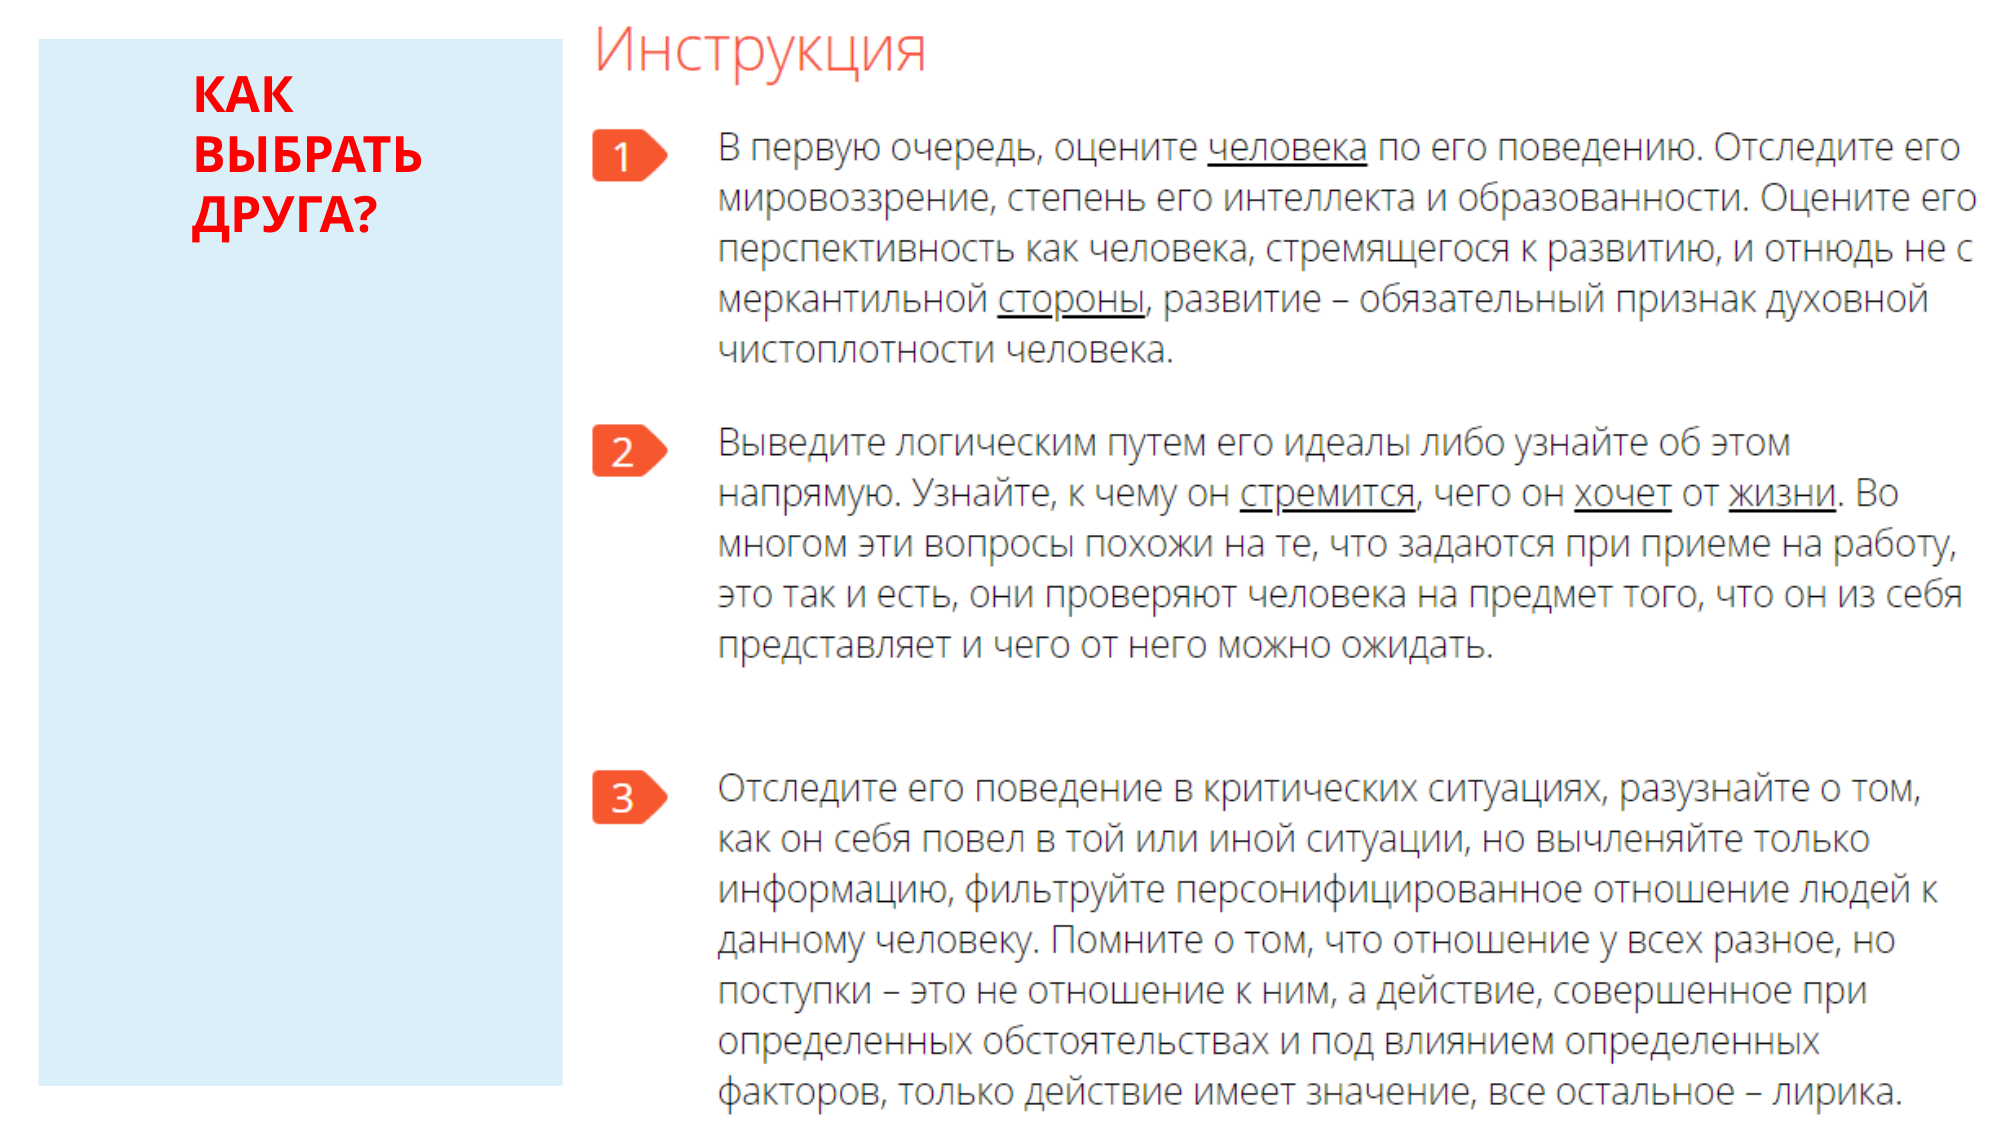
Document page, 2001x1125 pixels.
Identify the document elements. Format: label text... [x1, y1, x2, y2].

text_box КАК ВЫБРАТЬ ДРУГА? [177, 54, 442, 250]
picture [562, 0, 2000, 1125]
